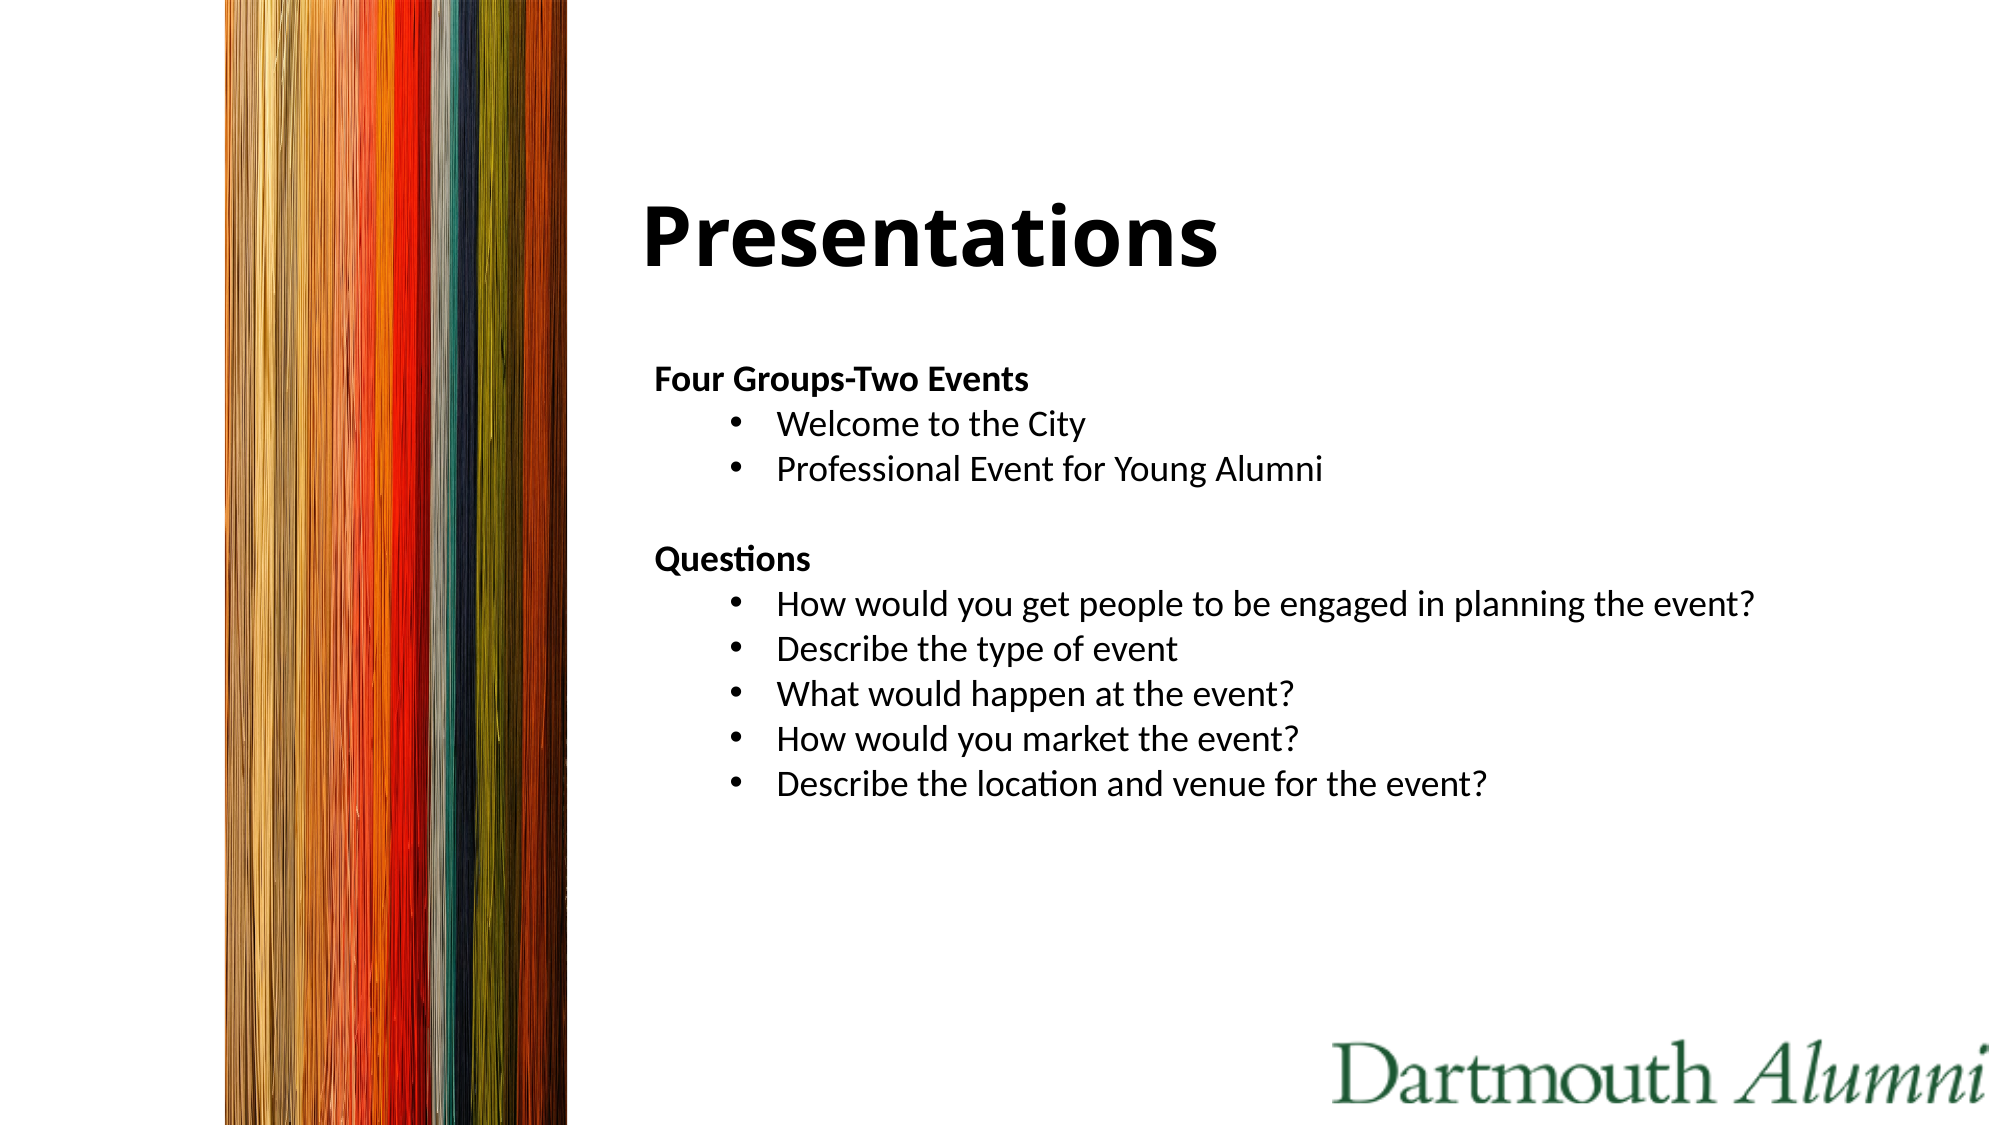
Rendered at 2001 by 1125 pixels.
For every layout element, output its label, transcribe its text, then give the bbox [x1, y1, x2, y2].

picture [1332, 1026, 1990, 1125]
text_box [224, 0, 568, 1125]
text_box Presentations [626, 175, 1777, 291]
text_box Four Groups-Two Events Welcome to the City Professional Event for Young Alumni Questions How would you get people to be engaged in planning the event? Describe the type of event What would happen at the event? How would you market the event? Describe the location and venue for the event? [639, 346, 1892, 812]
